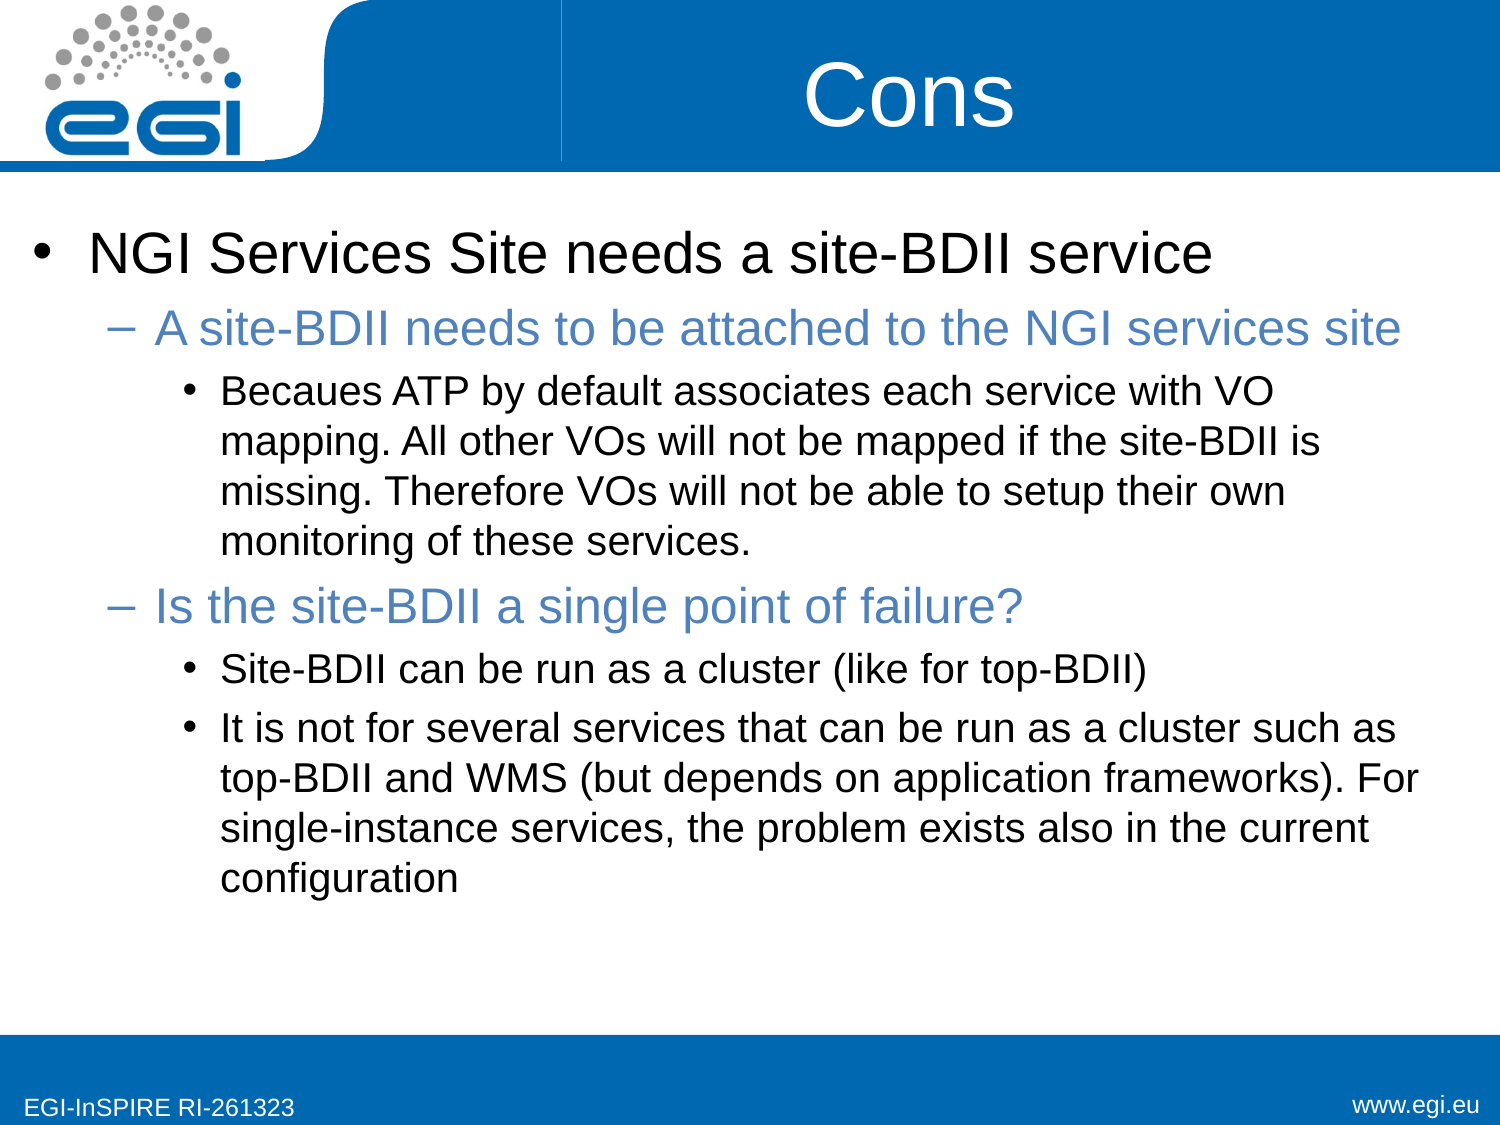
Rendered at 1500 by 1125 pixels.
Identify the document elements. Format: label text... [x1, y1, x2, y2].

title Cons [348, 19, 1471, 161]
list NGI Services Site needs a site-BDII service A site-BDII needs to be attached to the NGI services site Becaues ATP by default associates each service with VO mapping. All other VOs will not be mapped if the site-BDII is missing. Therefore VOs will not be able to setup their own monitoring of these services. Is the site-BDII a single point of failure? Site-BDII can be run as a cluster (like for top-BDII) It is not for several services that can be run as a cluster such as top-BDII and WMS (but depends on application frameworks). For single-instance services, the problem exists also in the current configuration [17, 208, 1459, 1000]
picture [0, 0, 265, 161]
